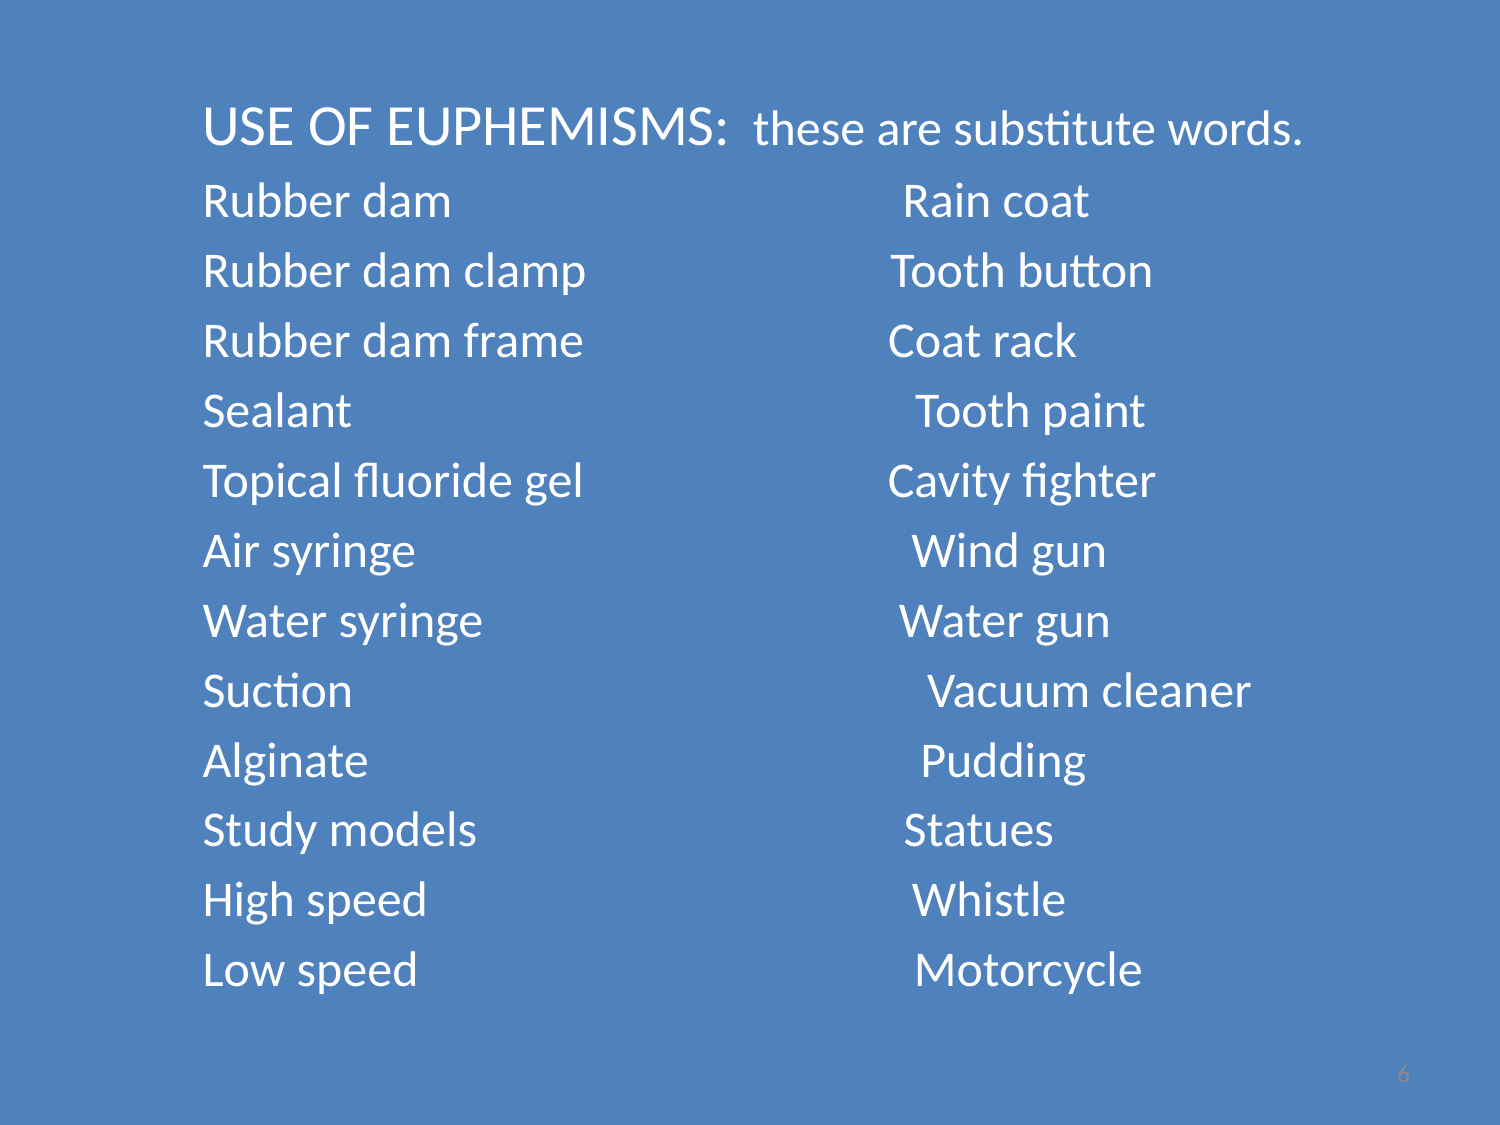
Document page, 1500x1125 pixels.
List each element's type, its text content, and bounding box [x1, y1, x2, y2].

slide_number 6 [1074, 1042, 1425, 1103]
list USE OF EUPHEMISMS: these are substitute words. Rubber dam Rain coat Rubber dam clamp Tooth button Rubber dam frame Coat rack Sealant Tooth paint Topical fluoride gel Cavity fighter Air syringe Wind gun Water syringe Water gun Suction Vacuum cleaner Alginate Pudding Study models Statues High speed Whistle Low speed Motorcycle [187, 79, 1450, 1068]
